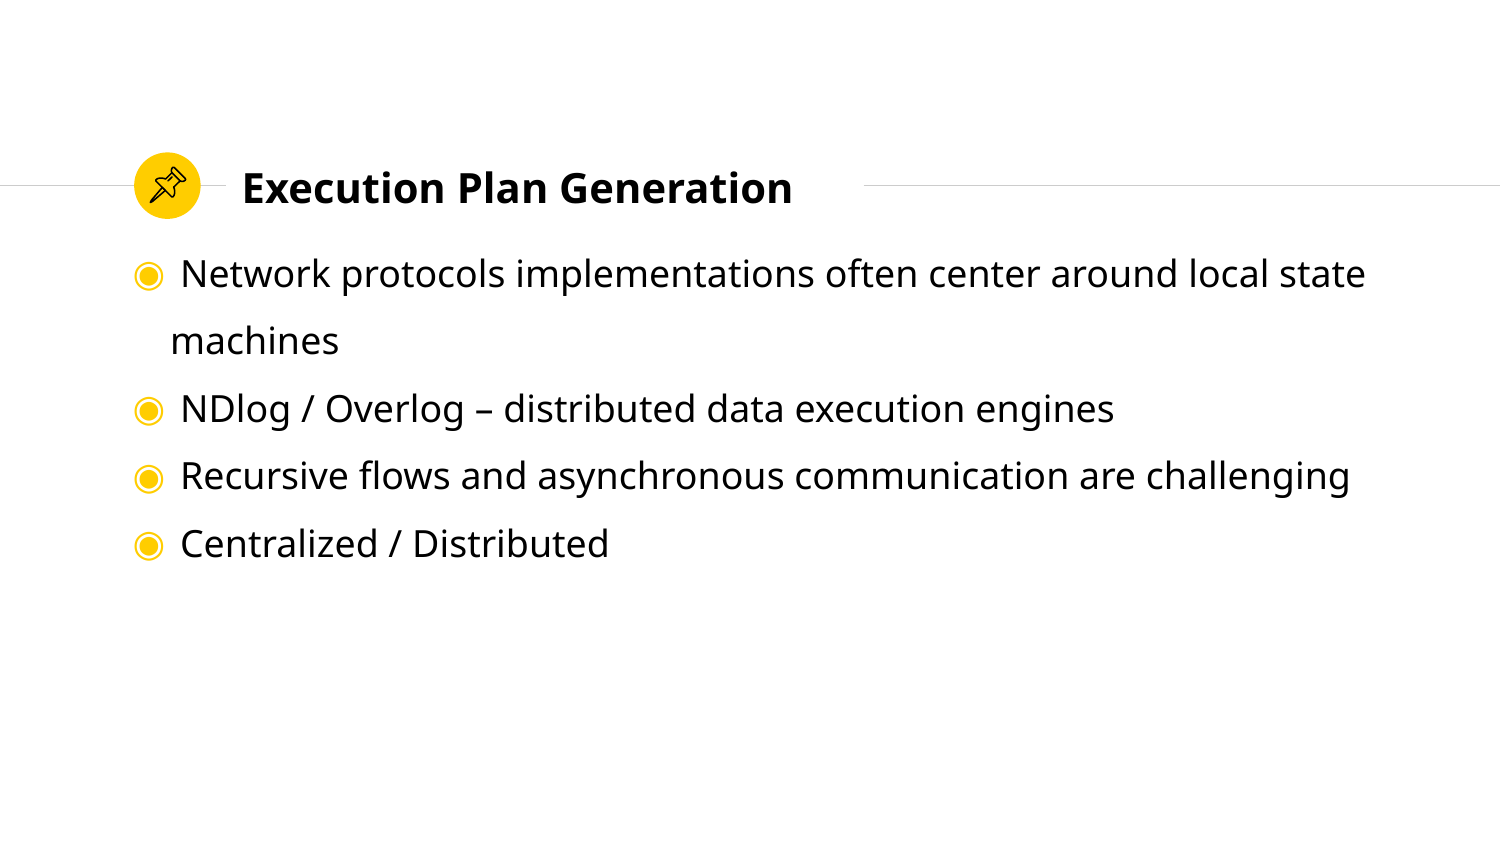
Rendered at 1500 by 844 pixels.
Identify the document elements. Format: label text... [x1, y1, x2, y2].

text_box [150, 166, 186, 203]
title Execution Plan Generation [226, 151, 863, 220]
text_box Network protocols implementations often center around local state machines NDlog / Overlog – distributed data execution engines Recursive flows and asynchronous communication are challenging Centralized / Distributed [80, 220, 1500, 844]
